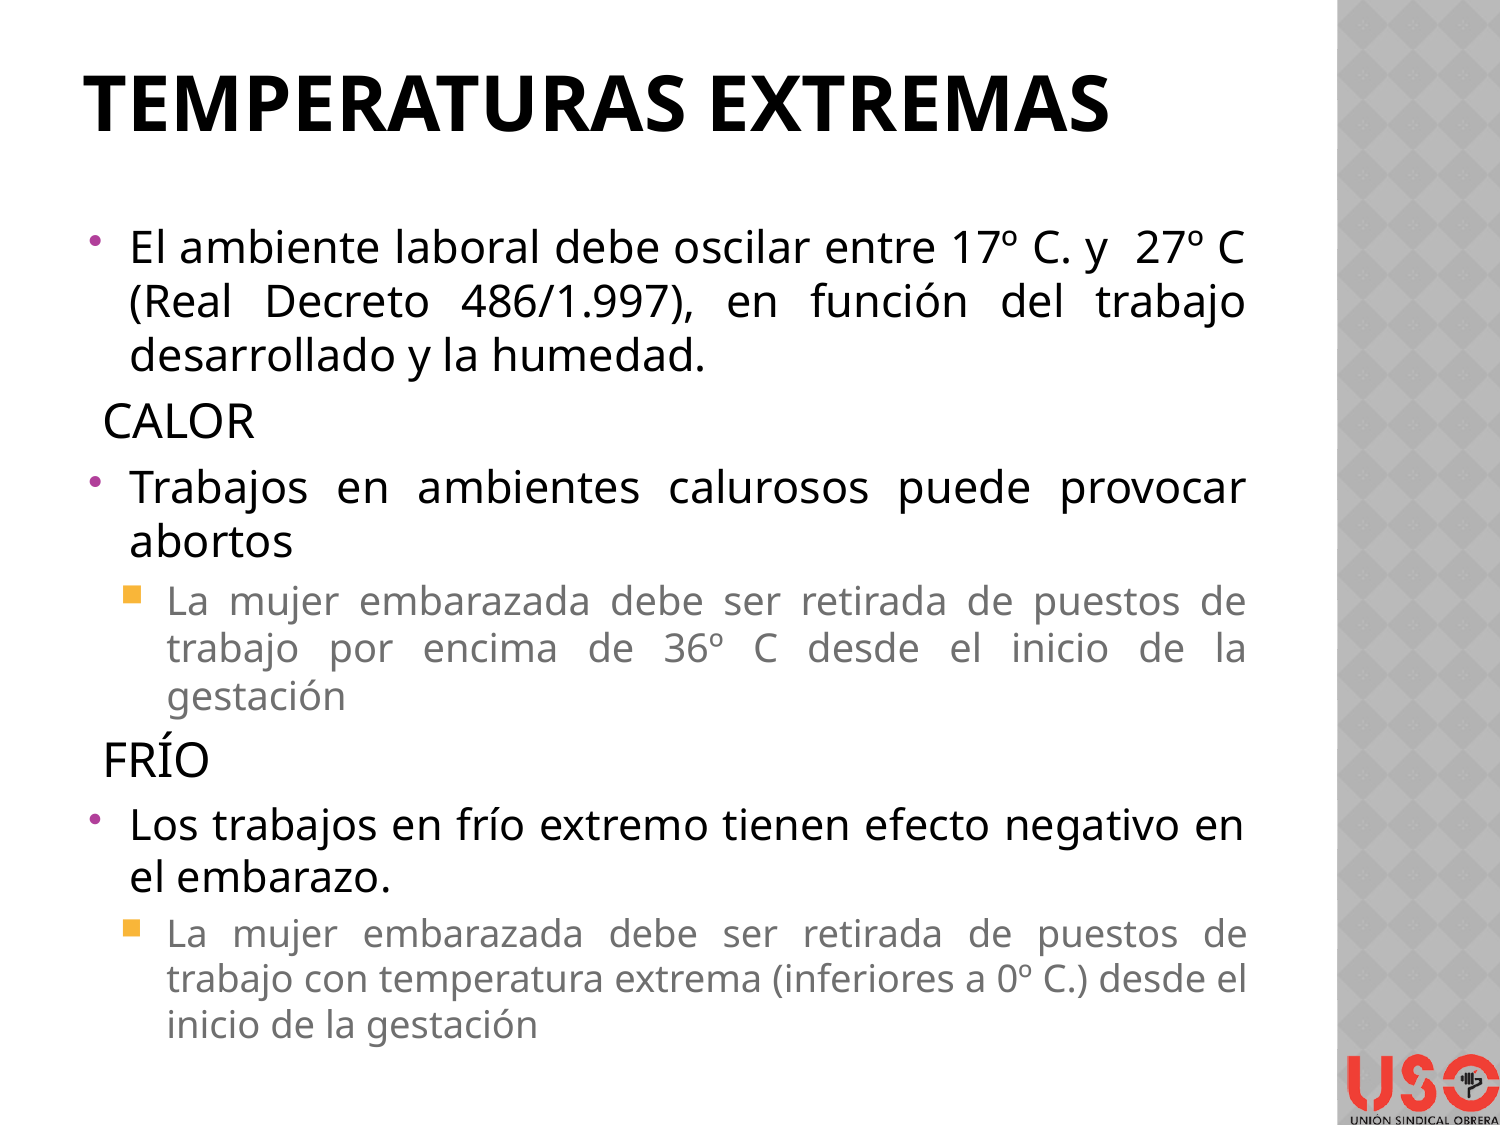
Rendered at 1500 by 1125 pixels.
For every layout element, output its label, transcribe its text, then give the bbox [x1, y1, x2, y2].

title Temperaturas extremas [75, 52, 1263, 210]
picture [1347, 1054, 1500, 1125]
list El ambiente laboral debe oscilar entre 17º C. y 27º C (Real Decreto 486/1.997), en función del trabajo desarrollado y la humedad. CALOR Trabajos en ambientes calurosos puede provocar abortos La mujer embarazada debe ser retirada de puestos de trabajo por encima de 36º C desde el inicio de la gestación FRÍO Los trabajos en frío extremo tienen efecto negativo en el embarazo. La mujer embarazada debe ser retirada de puestos de trabajo con temperatura extrema (inferiores a 0º C.) desde el inicio de la gestación [75, 210, 1263, 1059]
